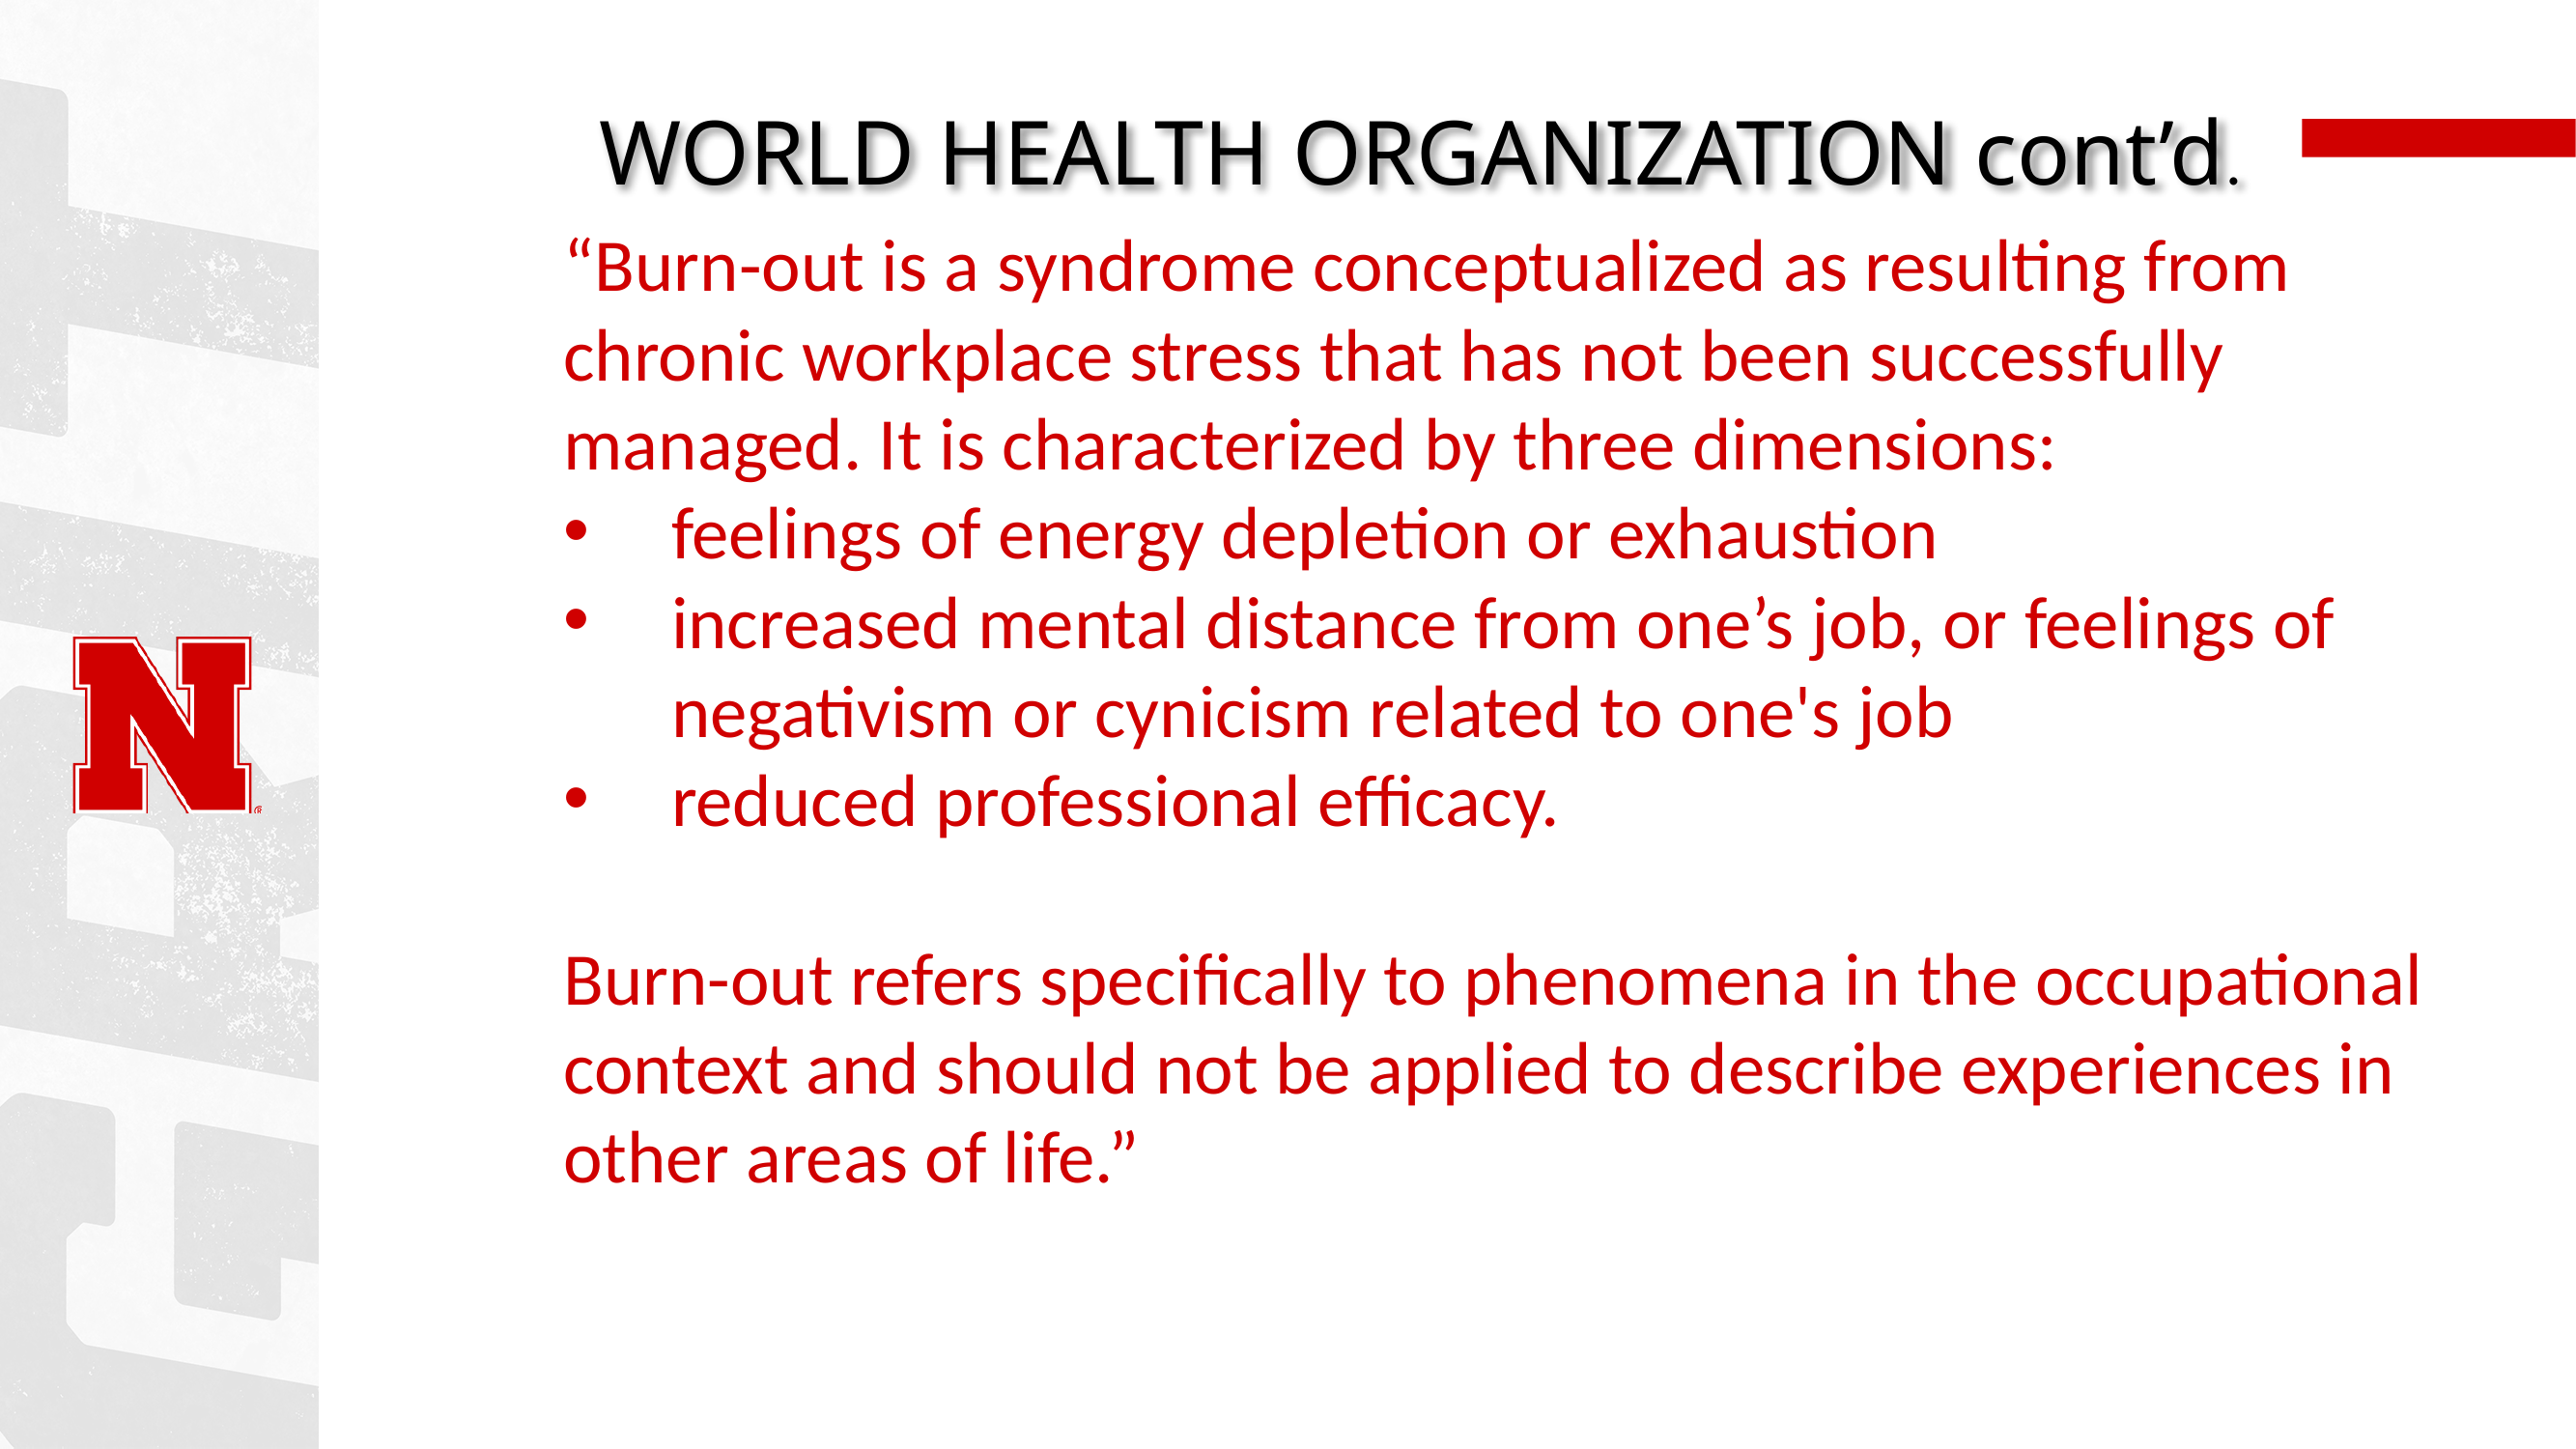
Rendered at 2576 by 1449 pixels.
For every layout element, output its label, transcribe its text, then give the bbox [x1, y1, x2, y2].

title WORLD HEALTH ORGANIZATION cont’d. [346, 96, 2242, 174]
picture [0, 0, 319, 1449]
list “Burn-out is a syndrome conceptualized as resulting from chronic workplace stress that has not been successfully managed. It is characterized by three dimensions: feelings of energy depletion or exhaustion increased mental distance from one’s job, or feelings of negativism or cynicism related to one's job reduced professional efficacy. Burn-out refers specifically to phenomena in the occupational context and should not be applied to describe experiences in other areas of life.” [563, 217, 2439, 1208]
